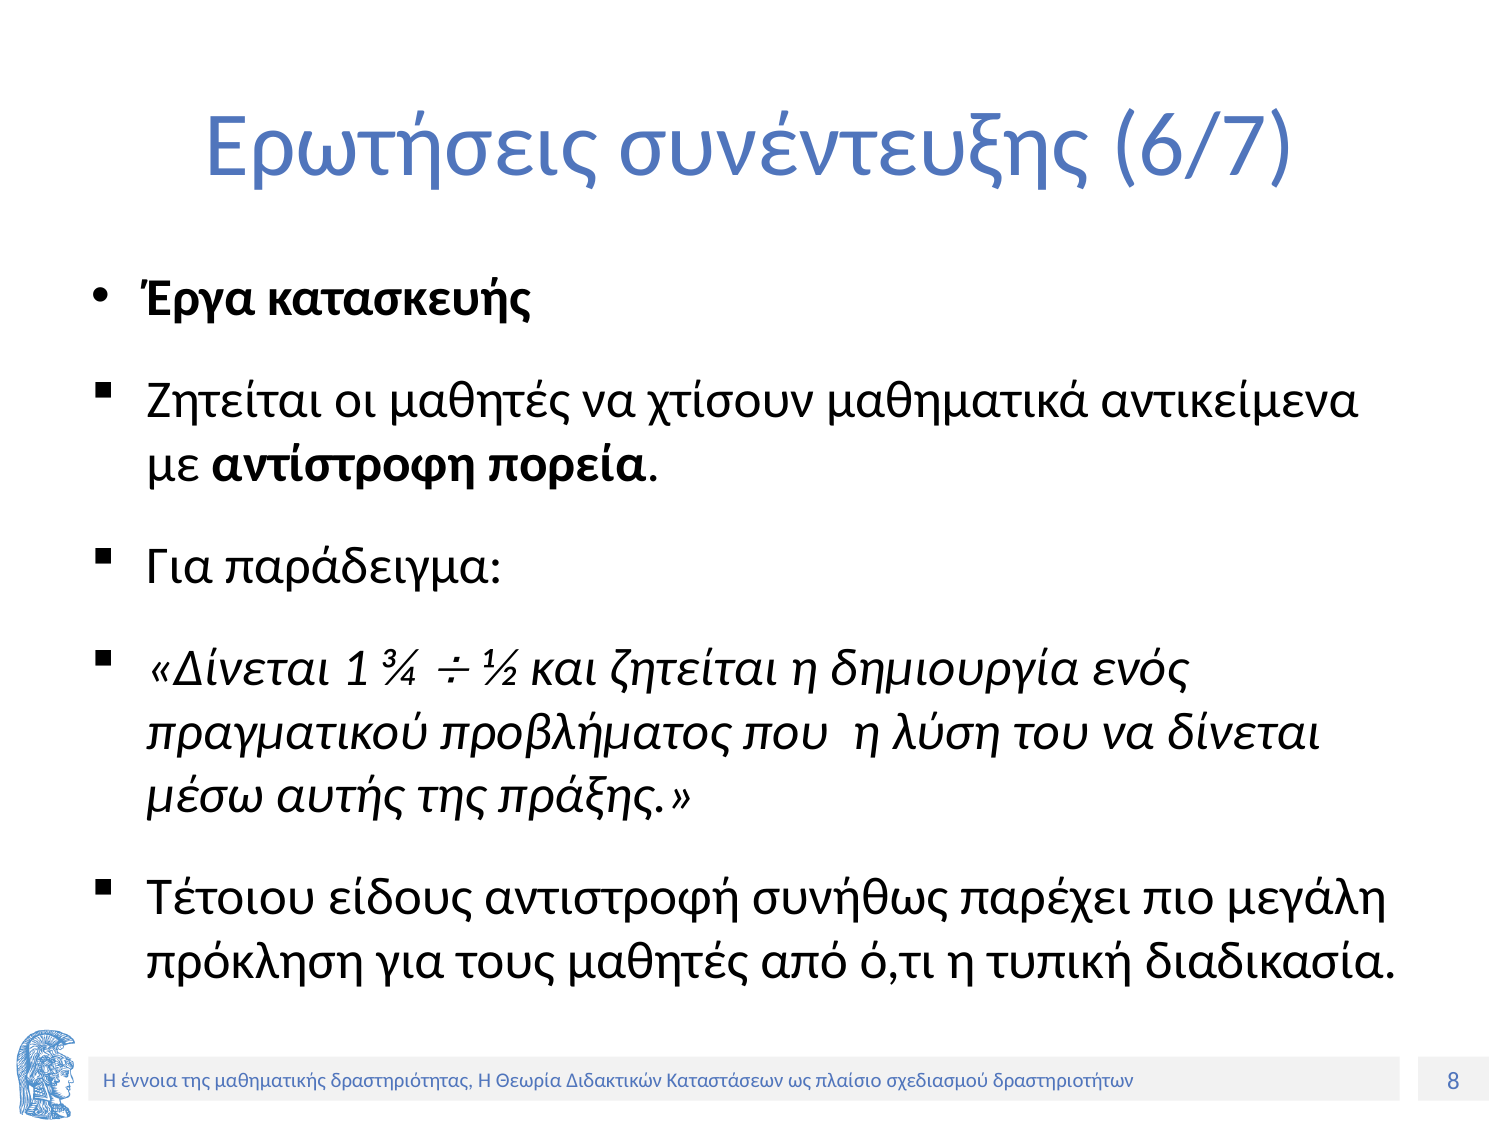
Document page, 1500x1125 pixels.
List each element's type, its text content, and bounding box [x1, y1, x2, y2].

list Έργα κατασκευής Ζητείται οι μαθητές να χτίσουν μαθηματικά αντικείμενα με αντίστροφη πορεία. Για παράδειγμα: «Δίνεται 1 ¾  ½ και ζητείται η δημιουργία ενός πραγματικού προβλήματος που η λύση του να δίνεται μέσω αυτής της πράξης.» Τέτοιου είδους αντιστροφή συνήθως παρέχει πιο μεγάλη πρόκληση για τους μαθητές από ό,τι η τυπική διαδικασία. [76, 255, 1427, 998]
picture [9, 1026, 81, 1120]
title Ερωτήσεις συνέντευξης (6/7) [75, 45, 1425, 233]
